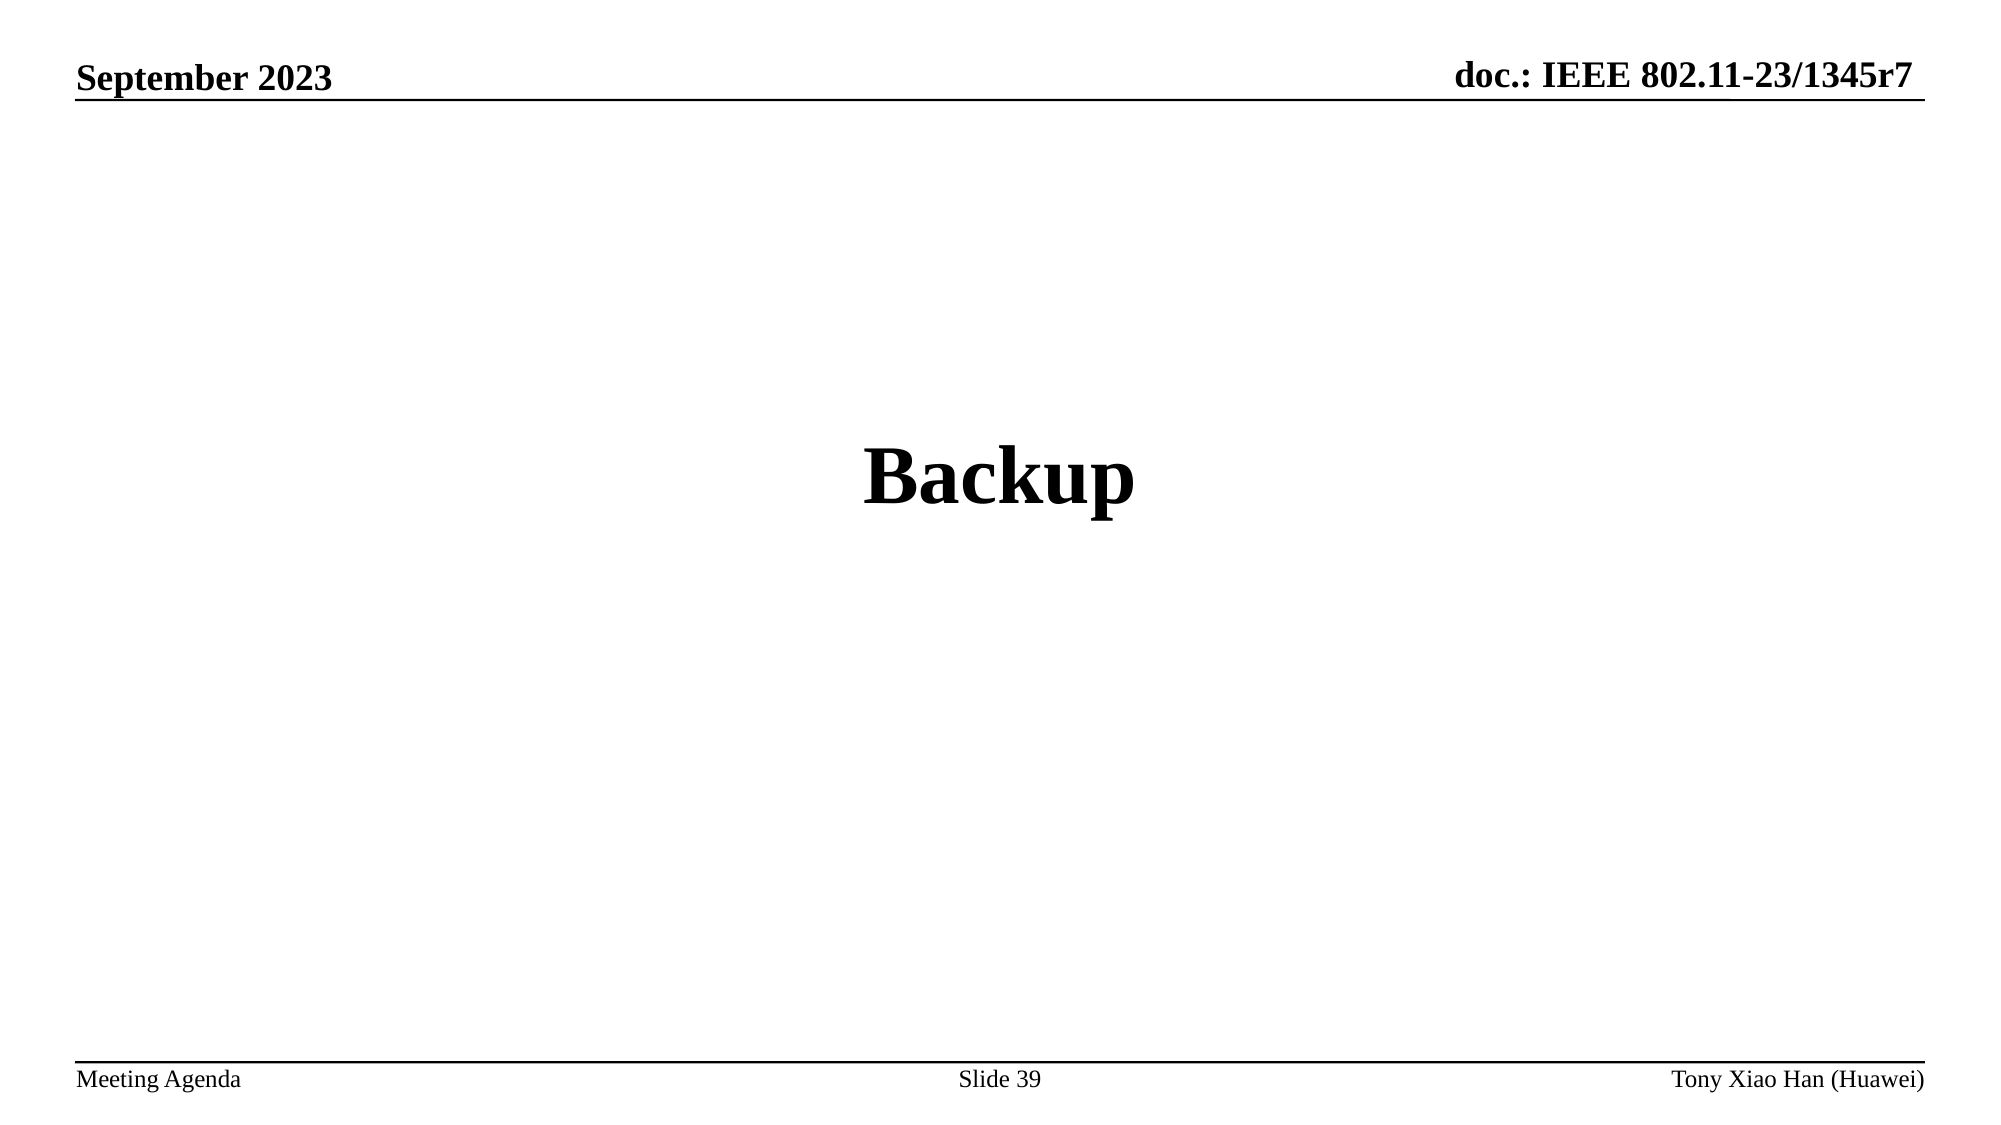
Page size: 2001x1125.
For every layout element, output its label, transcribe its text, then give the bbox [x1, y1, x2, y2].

text_box Backup [362, 412, 1638, 950]
